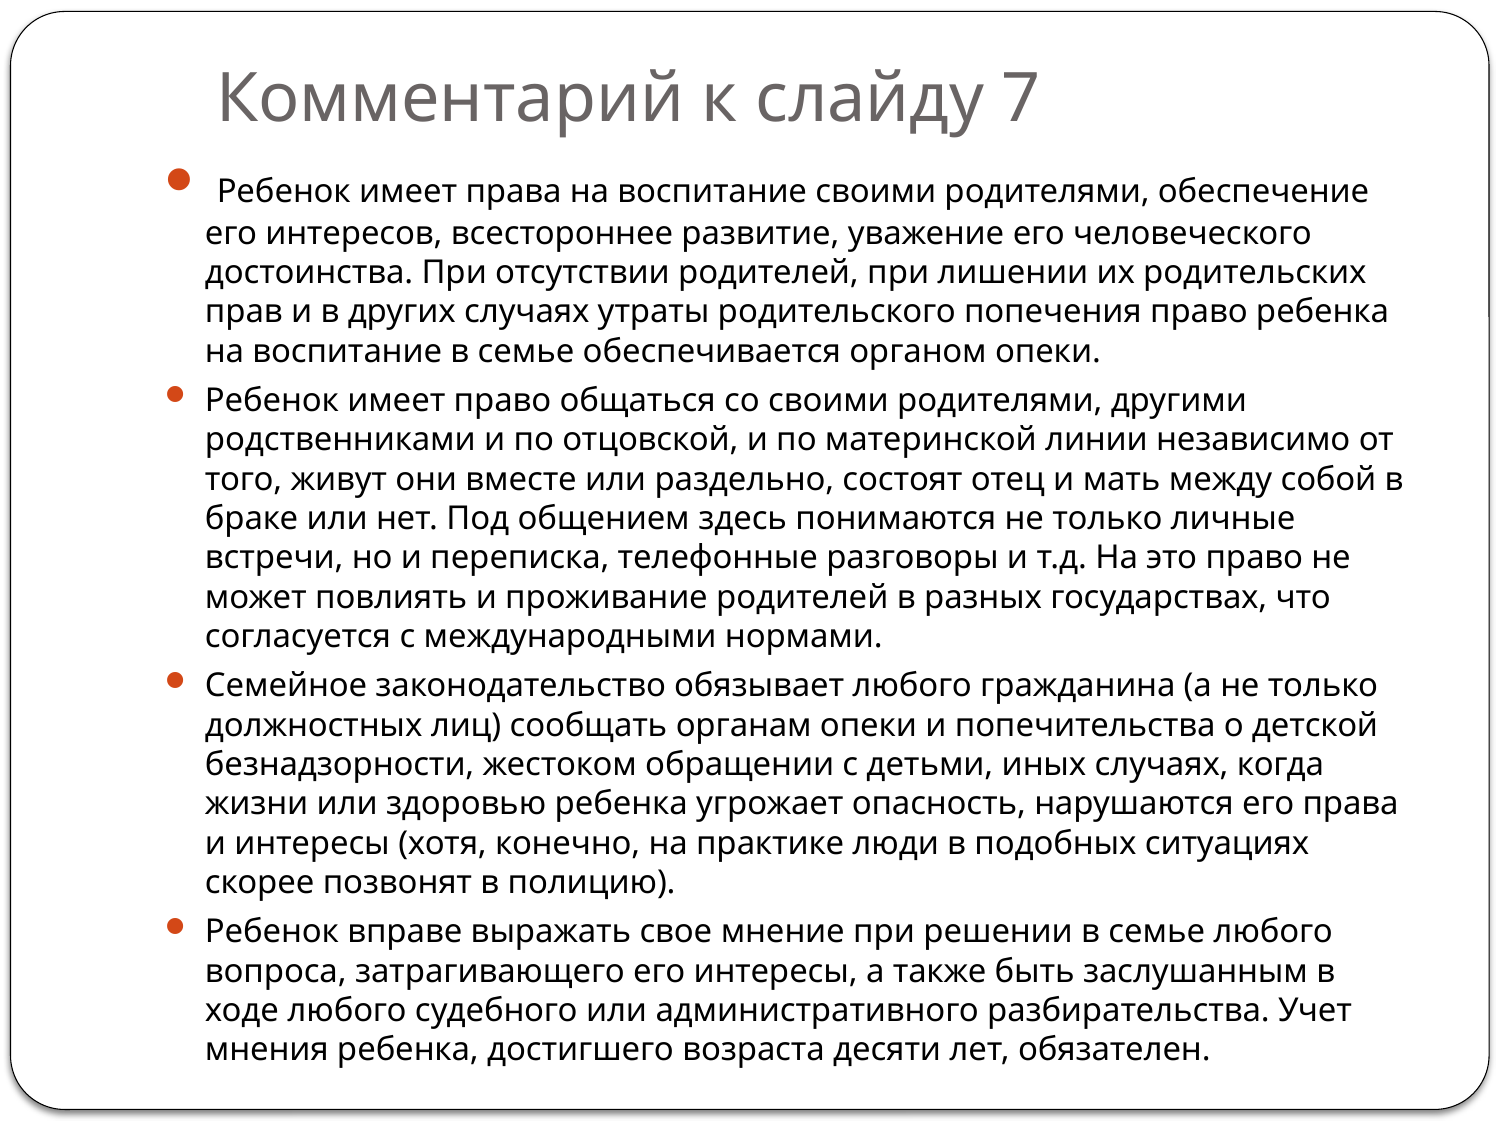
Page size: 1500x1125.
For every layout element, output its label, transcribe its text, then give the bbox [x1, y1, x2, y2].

title Комментарий к слайду 7 [150, 45, 1425, 149]
list Ребенок имеет права на воспитание своими родителями, обеспечение его интересов, всестороннее развитие, уважение его человеческого достоинства. При отсутствии родителей, при лишении их родительских прав и в других случаях утраты родительского попечения право ребенка на воспитание в семье обеспечивается органом опеки. Ребенок имеет право общаться со своими родителями, другими родственниками и по отцовской, и по материнской линии независимо от того, живут они вместе или раздельно, состоят отец и мать между собой в браке или нет. Под общением здесь понимаются не только личные встречи, но и переписка, телефонные разговоры и т.д. На это право не может повлиять и проживание родителей в разных государствах, что согласуется с международными нормами. Семейное законодательство обязывает любого гражданина (а не только должностных лиц) сообщать органам опеки и попечительства о детской безнадзорности, жестоком обращении с детьми, иных случаях, когда жизни или здоровью ребенка угрожает опасность, нарушаются его права и интересы (хотя, конечно, на практике люди в подобных ситуациях скорее позвонят в полицию). Ребенок вправе выражать свое мнение при решении в семье любого вопроса, затрагивающего его интересы, а также быть заслушанным в ходе любого судебного или административного разбирательства. Учет мнения ребенка, достигшего возраста десяти лет, обязателен. [150, 149, 1425, 1075]
